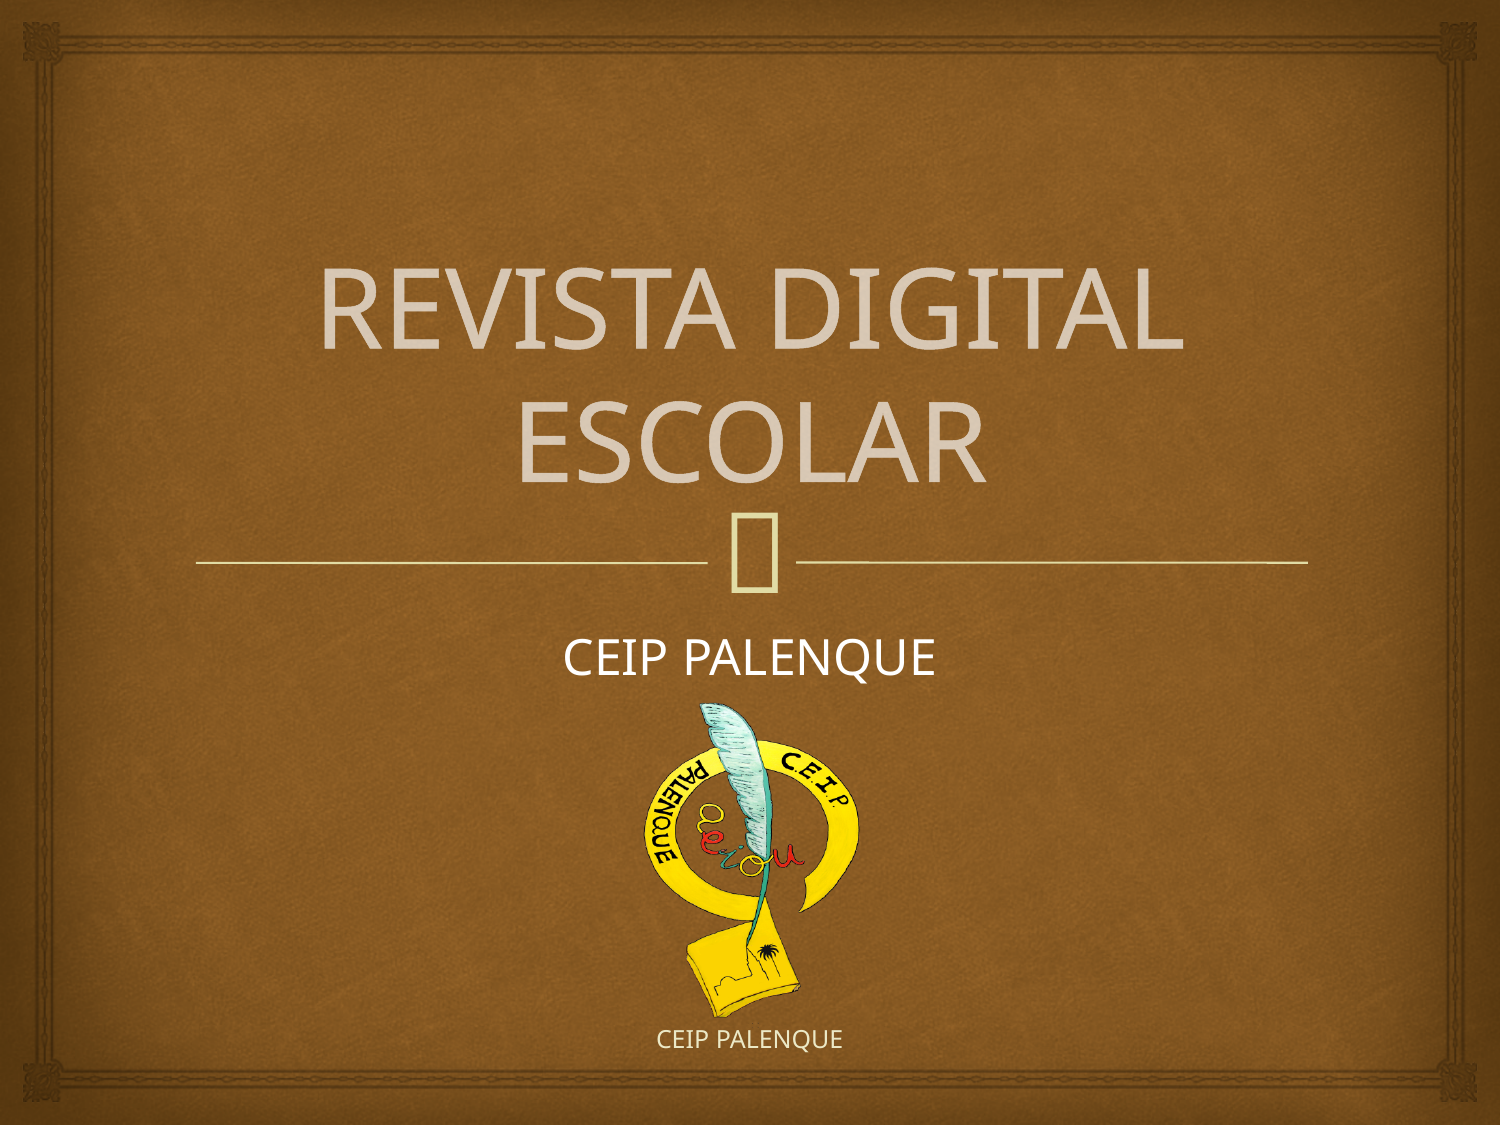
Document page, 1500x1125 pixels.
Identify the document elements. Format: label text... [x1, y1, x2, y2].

footer CEIP PALENQUE [512, 1010, 988, 1071]
title REVISTA DIGITAL ESCOLAR [194, 227, 1306, 512]
picture [0, 0, 1500, 1125]
subtitle CEIP PALENQUE [225, 618, 1275, 906]
